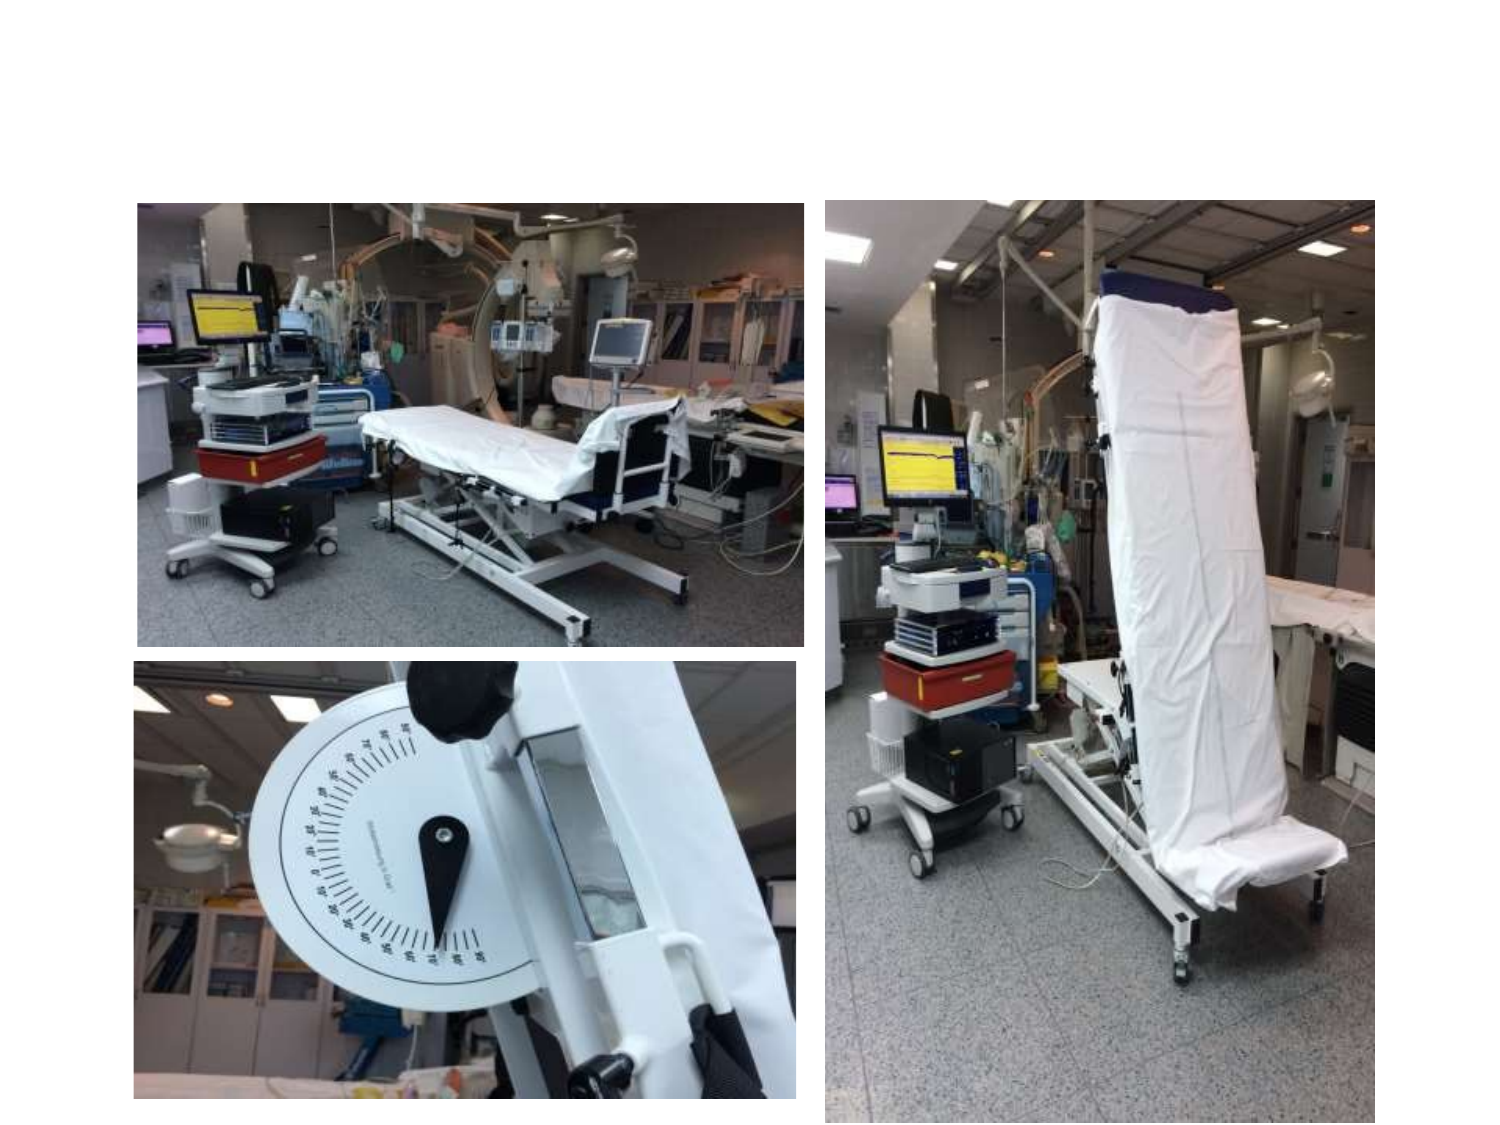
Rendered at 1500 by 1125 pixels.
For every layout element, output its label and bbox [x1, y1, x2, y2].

text_box [137, 203, 805, 647]
text_box [825, 200, 1375, 1123]
text_box [133, 661, 797, 1099]
